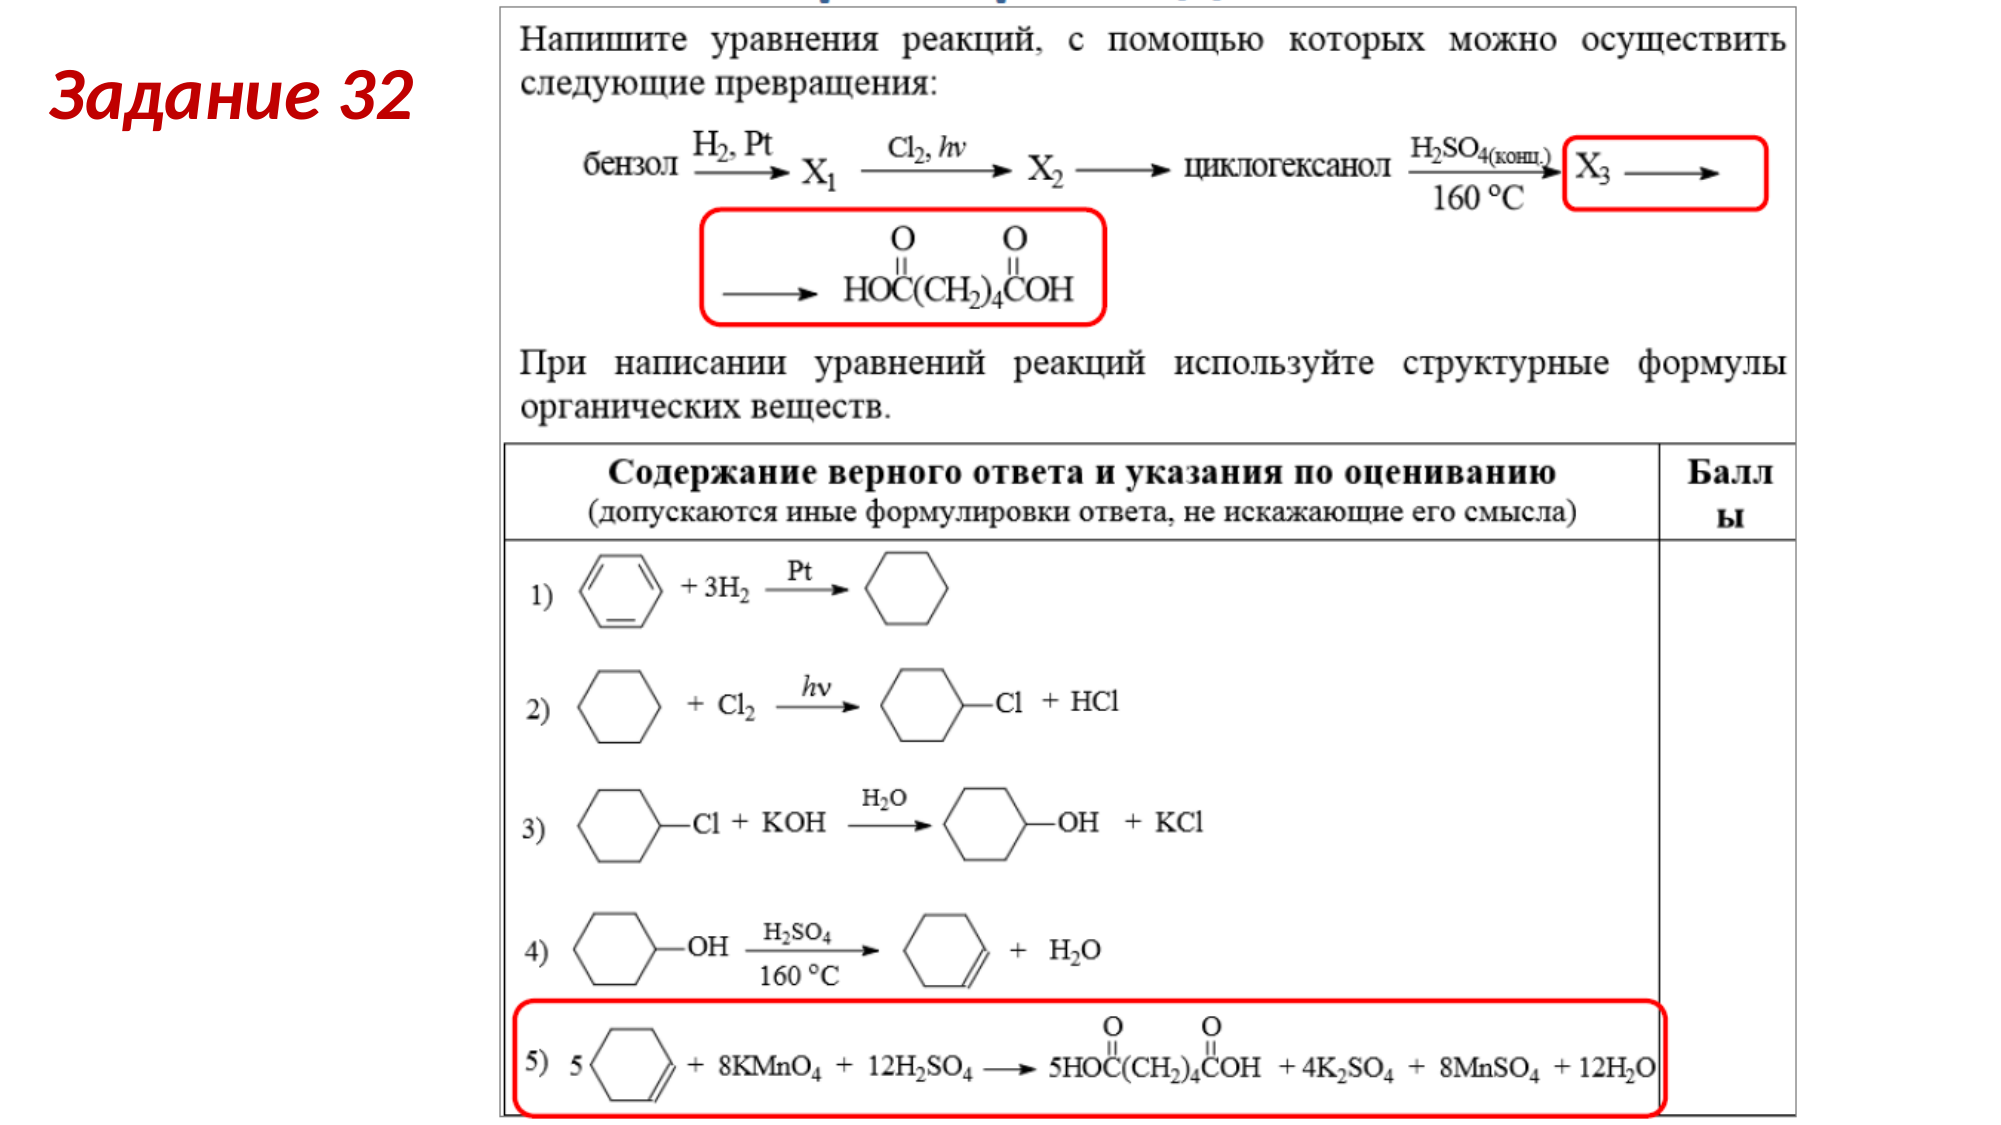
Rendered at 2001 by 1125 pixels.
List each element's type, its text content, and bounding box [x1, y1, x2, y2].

title Задание 32 [33, 38, 485, 152]
picture [485, 0, 1831, 1121]
